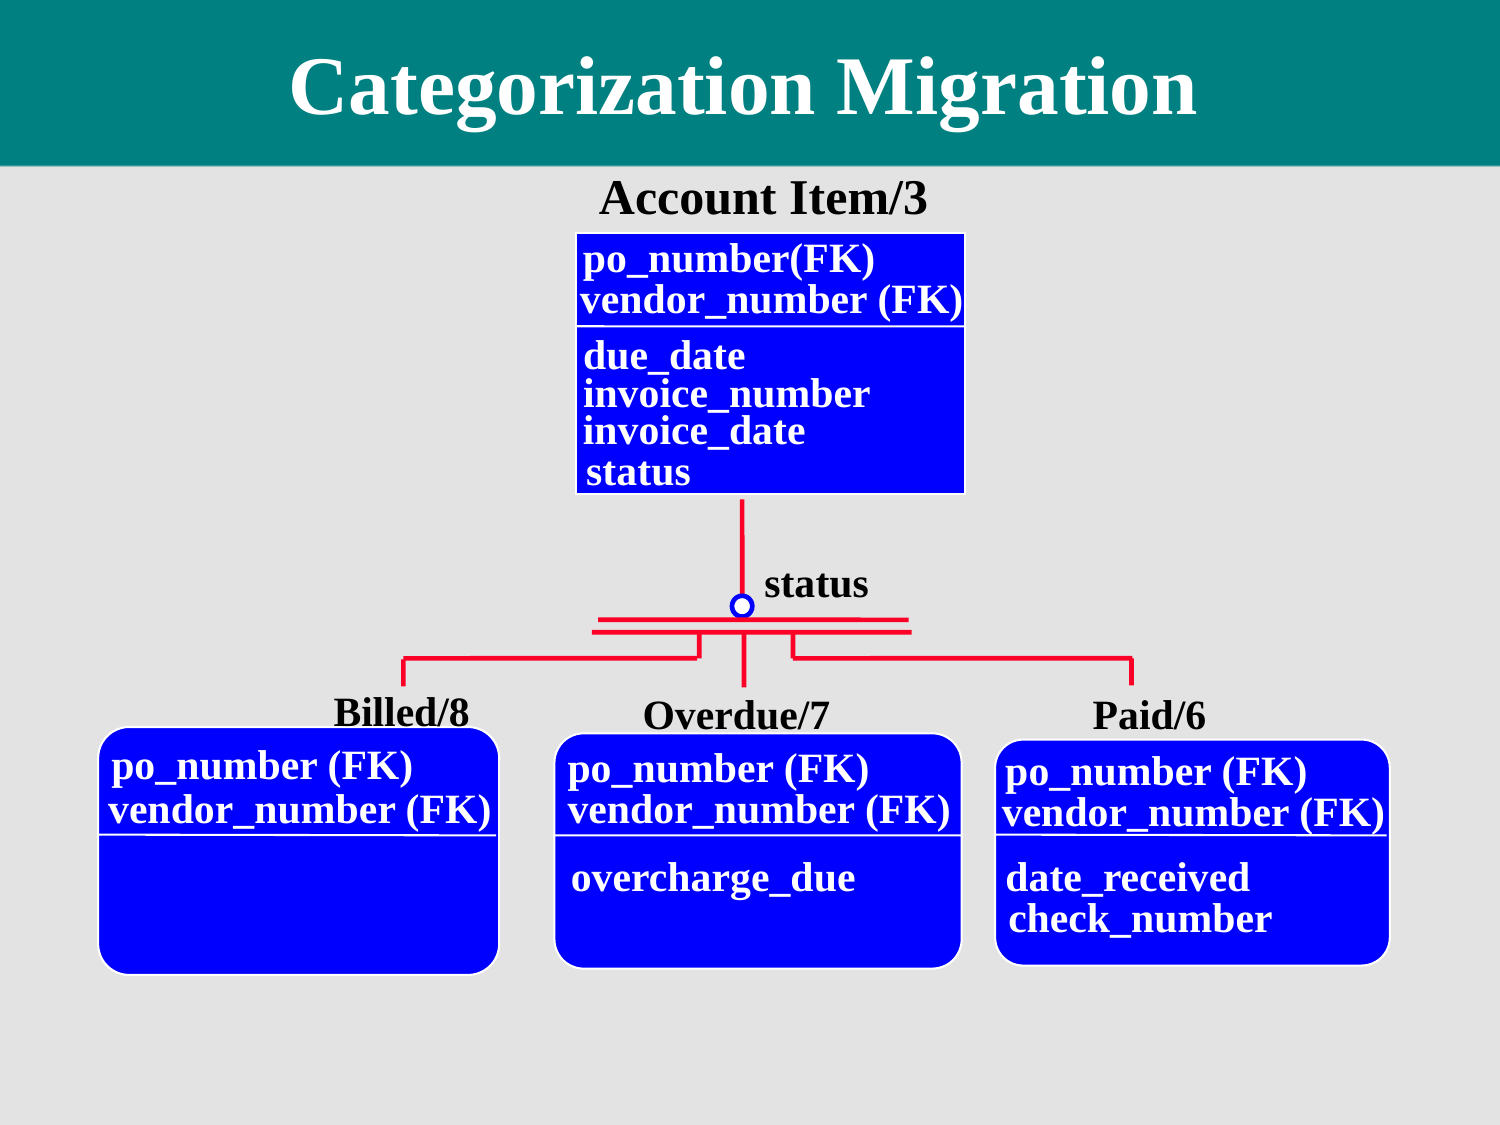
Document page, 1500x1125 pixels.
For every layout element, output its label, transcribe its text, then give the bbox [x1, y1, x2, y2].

title Categorization Migration [0, 23, 1488, 140]
picture [0, 0, 1500, 1125]
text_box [93, 156, 1401, 976]
